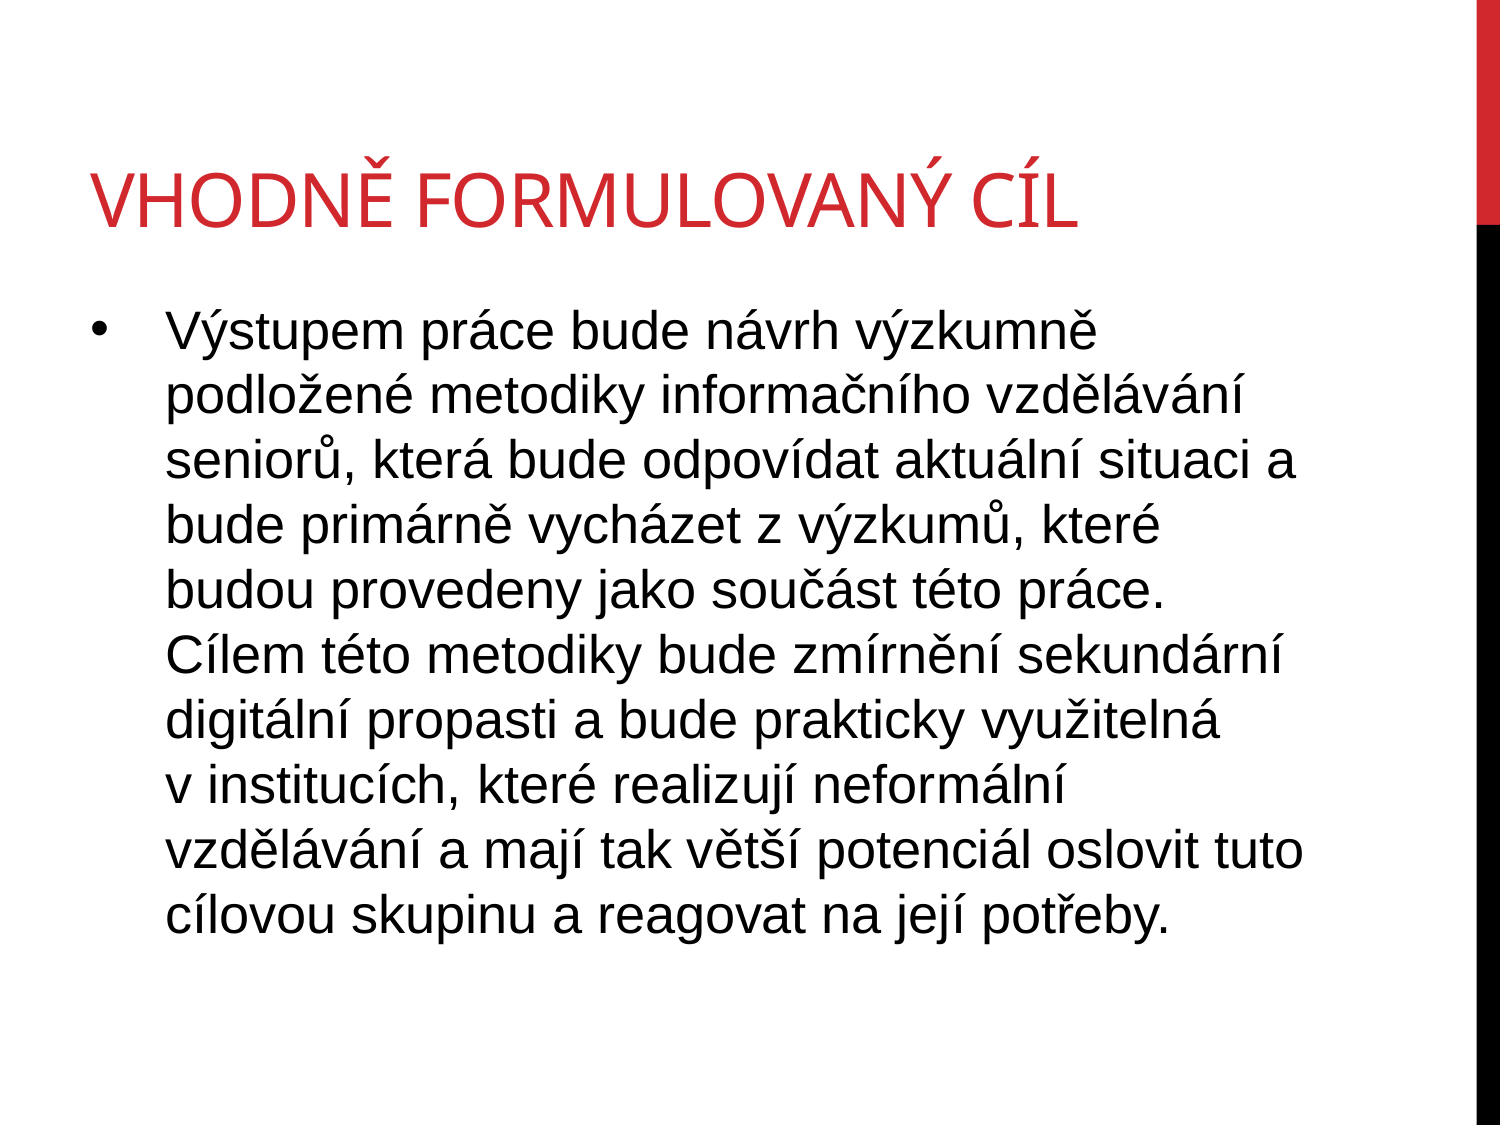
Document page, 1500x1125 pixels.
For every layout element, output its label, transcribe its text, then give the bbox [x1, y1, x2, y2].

list Výstupem práce bude návrh výzkumně podložené metodiky informačního vzdělávání seniorů, která bude odpovídat aktuální situaci a bude primárně vycházet z výzkumů, které budou provedeny jako součást této práce. Cílem této metodiky bude zmírnění sekundární digitální propasti a bude prakticky využitelná v institucích, které realizují neformální vzdělávání a mají tak větší potenciál oslovit tuto cílovou skupinu a reagovat na její potřeby. [75, 287, 1325, 1005]
title Vhodně formulovaný cíl [75, 24, 1329, 250]
